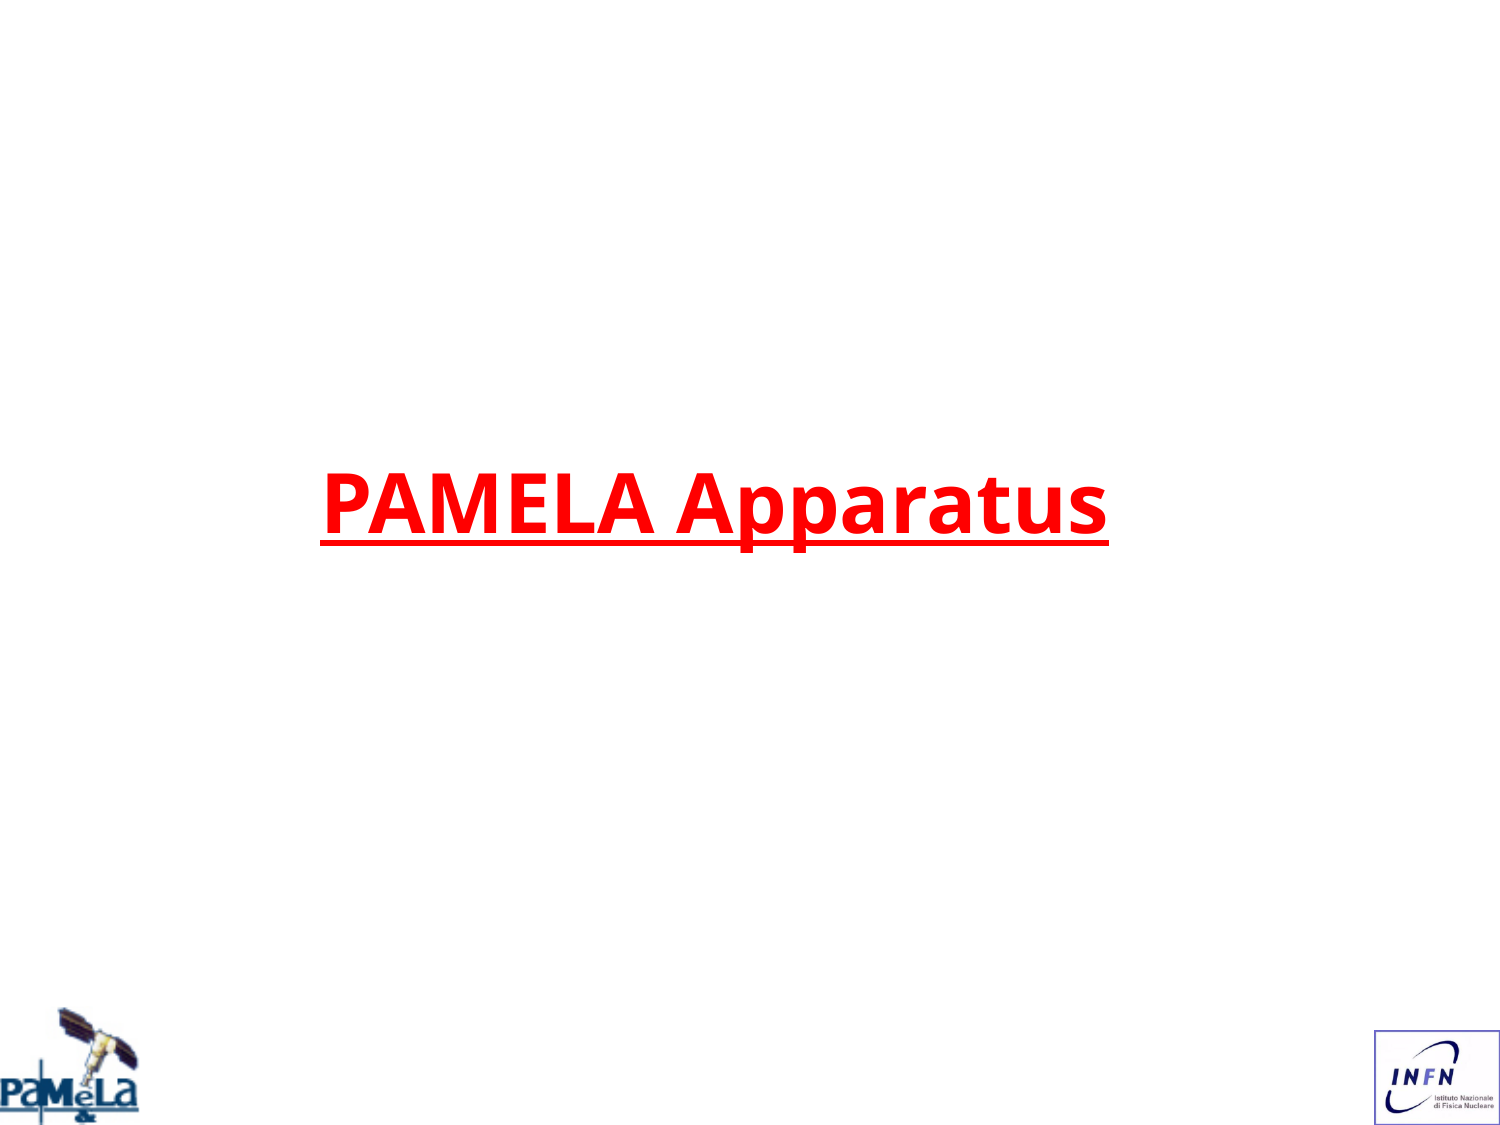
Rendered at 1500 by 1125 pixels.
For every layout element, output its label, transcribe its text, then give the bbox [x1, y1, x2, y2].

text_box PAMELA Apparatus [0, 433, 1465, 582]
picture [0, 1006, 147, 1125]
picture [1374, 1030, 1500, 1125]
